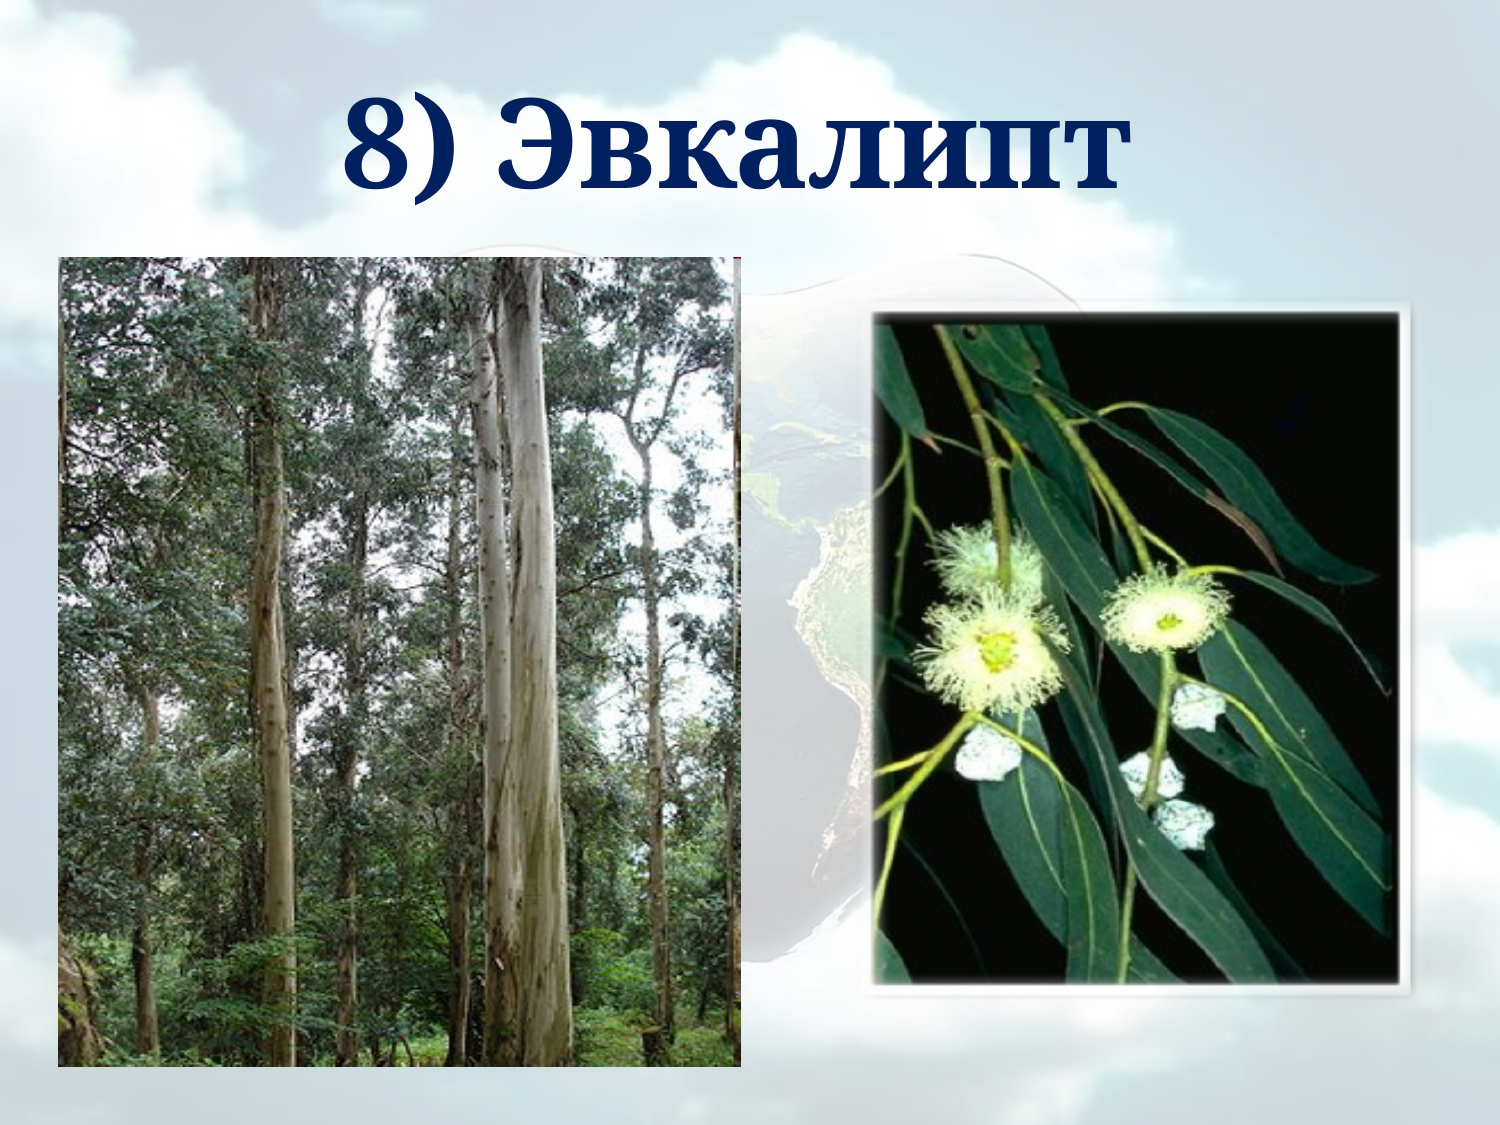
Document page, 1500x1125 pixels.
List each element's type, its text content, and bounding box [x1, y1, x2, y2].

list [58, 257, 741, 1067]
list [855, 291, 1430, 1007]
title 8) Эвкалипт [75, 45, 1425, 233]
